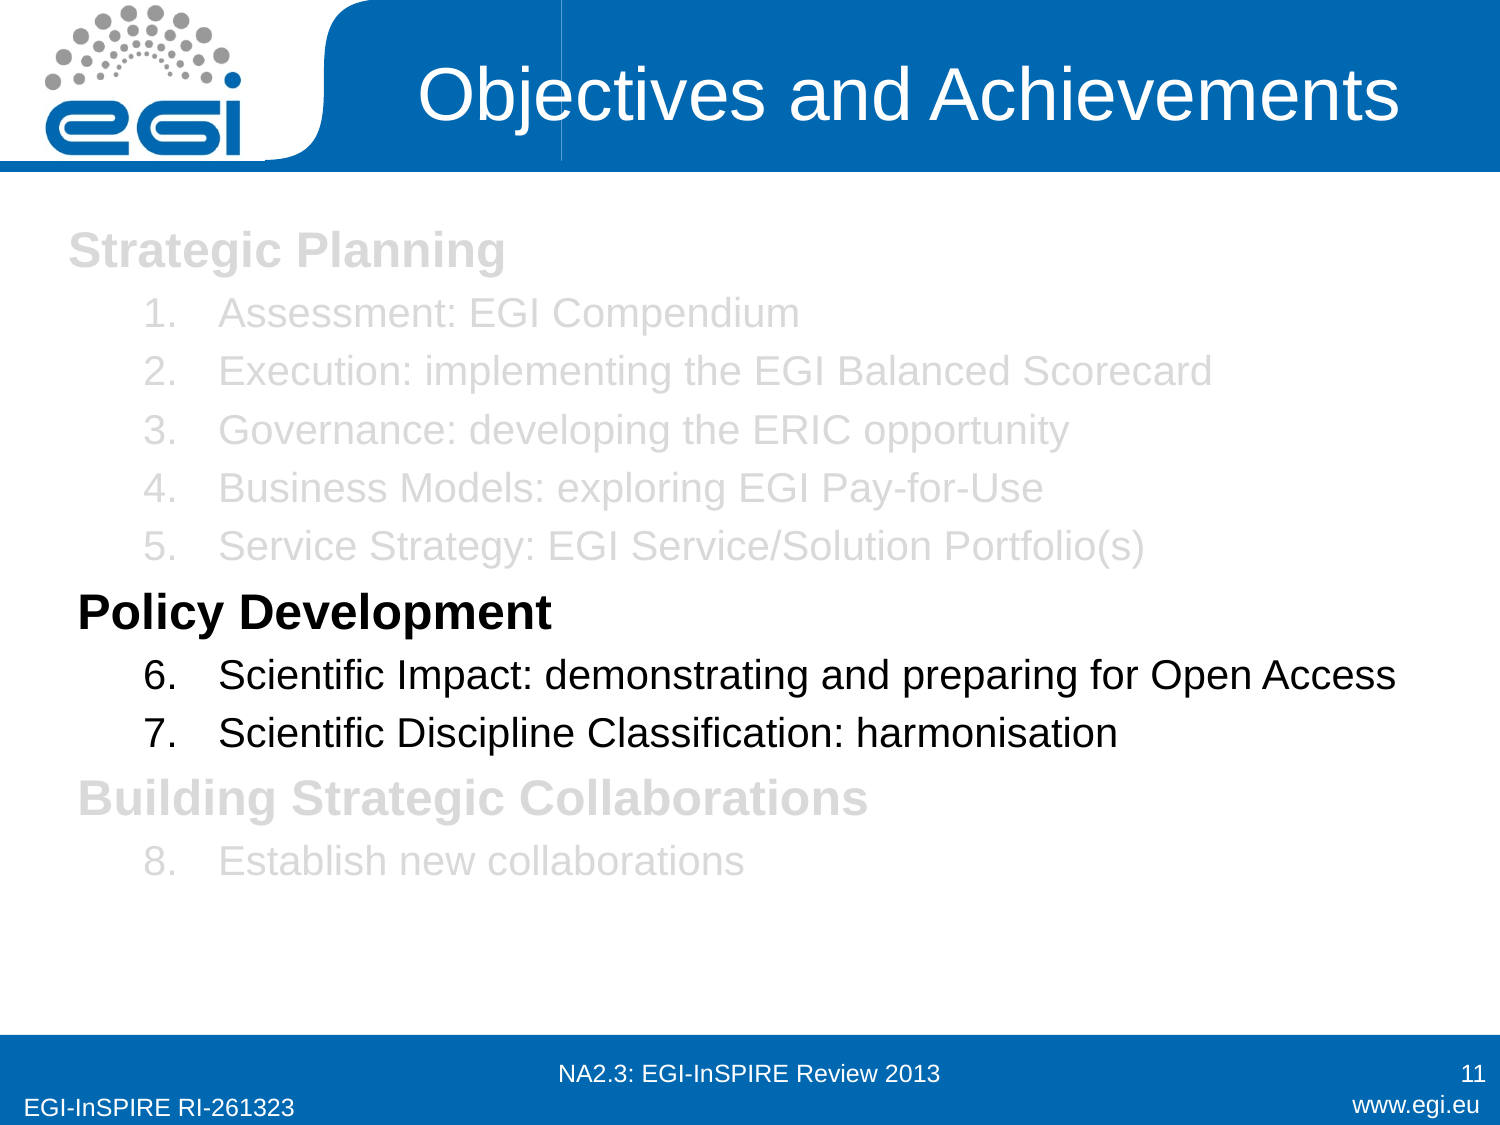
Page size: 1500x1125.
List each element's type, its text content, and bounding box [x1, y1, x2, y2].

footer NA2.3: EGI-InSPIRE Review 2013 [512, 1042, 988, 1103]
title Objectives and Achievements [348, 19, 1471, 161]
picture [0, 0, 265, 161]
list Strategic Planning Assessment: EGI Compendium Execution: implementing the EGI Balanced Scorecard Governance: developing the ERIC opportunity Business Models: exploring EGI Pay-for-Use Service Strategy: EGI Service/Solution Portfolio(s) Policy Development Scientific Impact: demonstrating and preparing for Open Access Scientific Discipline Classification: harmonisation Building Strategic Collaborations Establish new collaborations [53, 209, 1424, 953]
slide_number 11 [1151, 1042, 1500, 1103]
